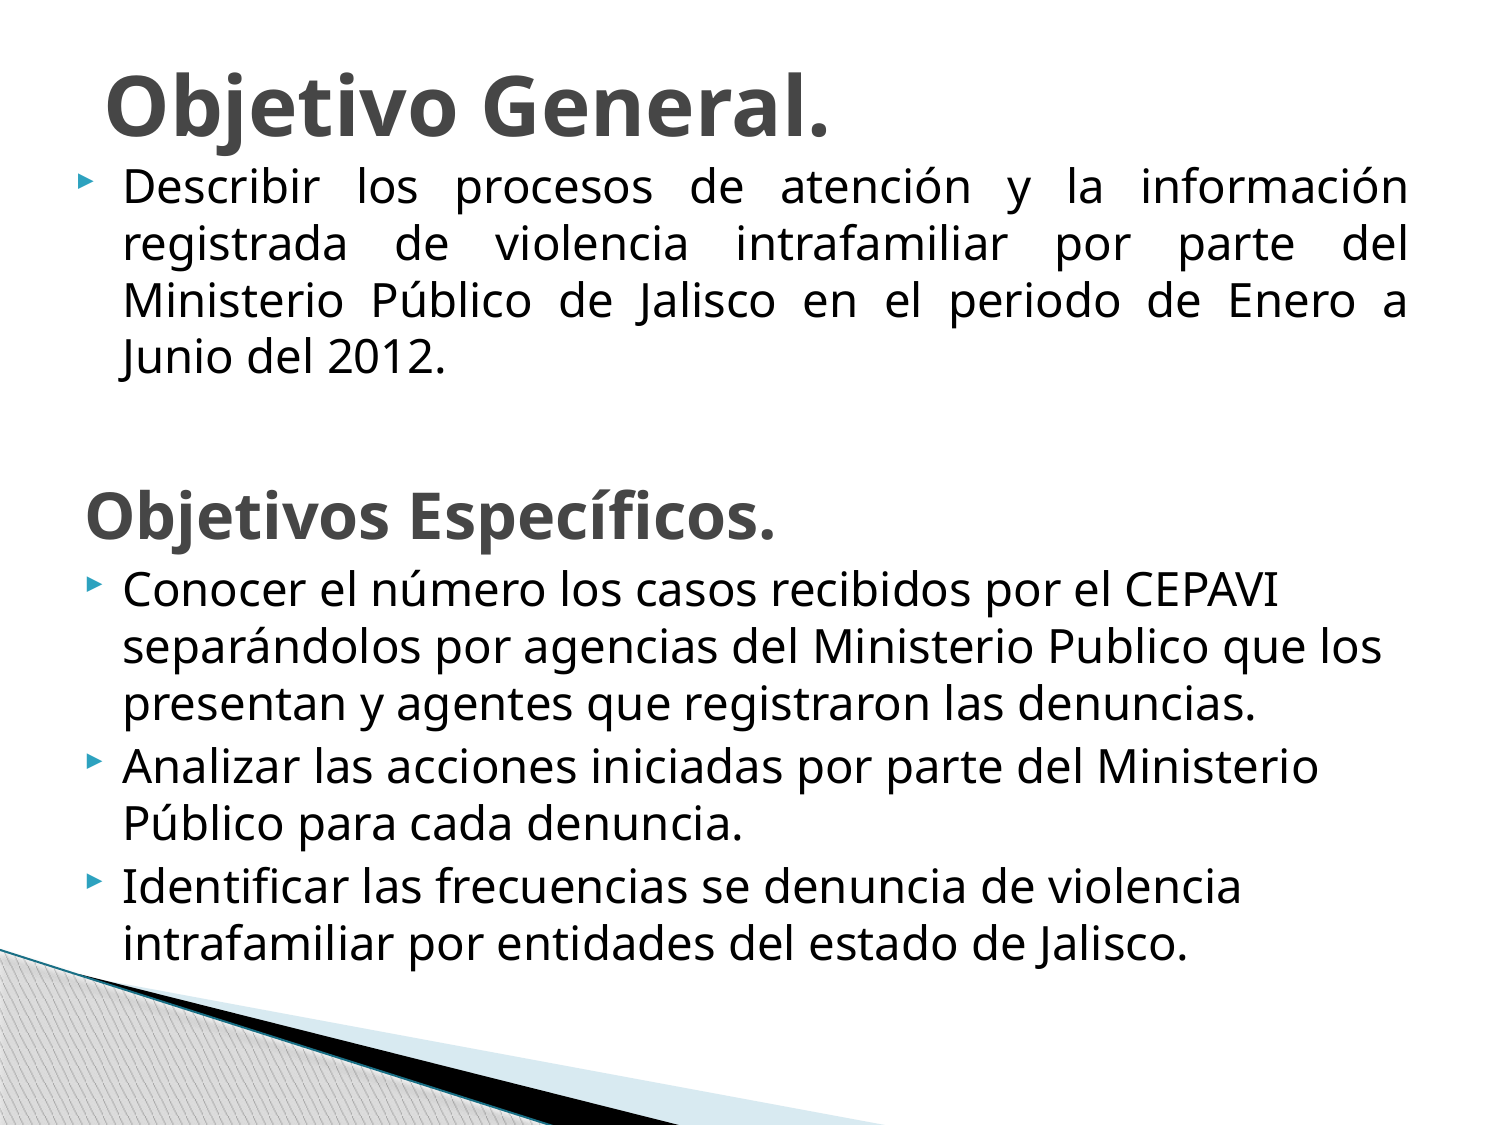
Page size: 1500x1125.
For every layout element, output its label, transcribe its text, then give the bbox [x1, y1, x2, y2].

title Objetivo General. [88, 45, 1425, 161]
list Describir los procesos de atención y la información registrada de violencia intrafamiliar por parte del Ministerio Público de Jalisco en el periodo de Enero a Junio del 2012. Objetivos Específicos. Conocer el número los casos recibidos por el CEPAVI separándolos por agencias del Ministerio Publico que los presentan y agentes que registraron las denuncias. Analizar las acciones iniciadas por parte del Ministerio Público para cada denuncia. Identificar las frecuencias se denuncia de violencia intrafamiliar por entidades del estado de Jalisco. [53, 149, 1425, 986]
